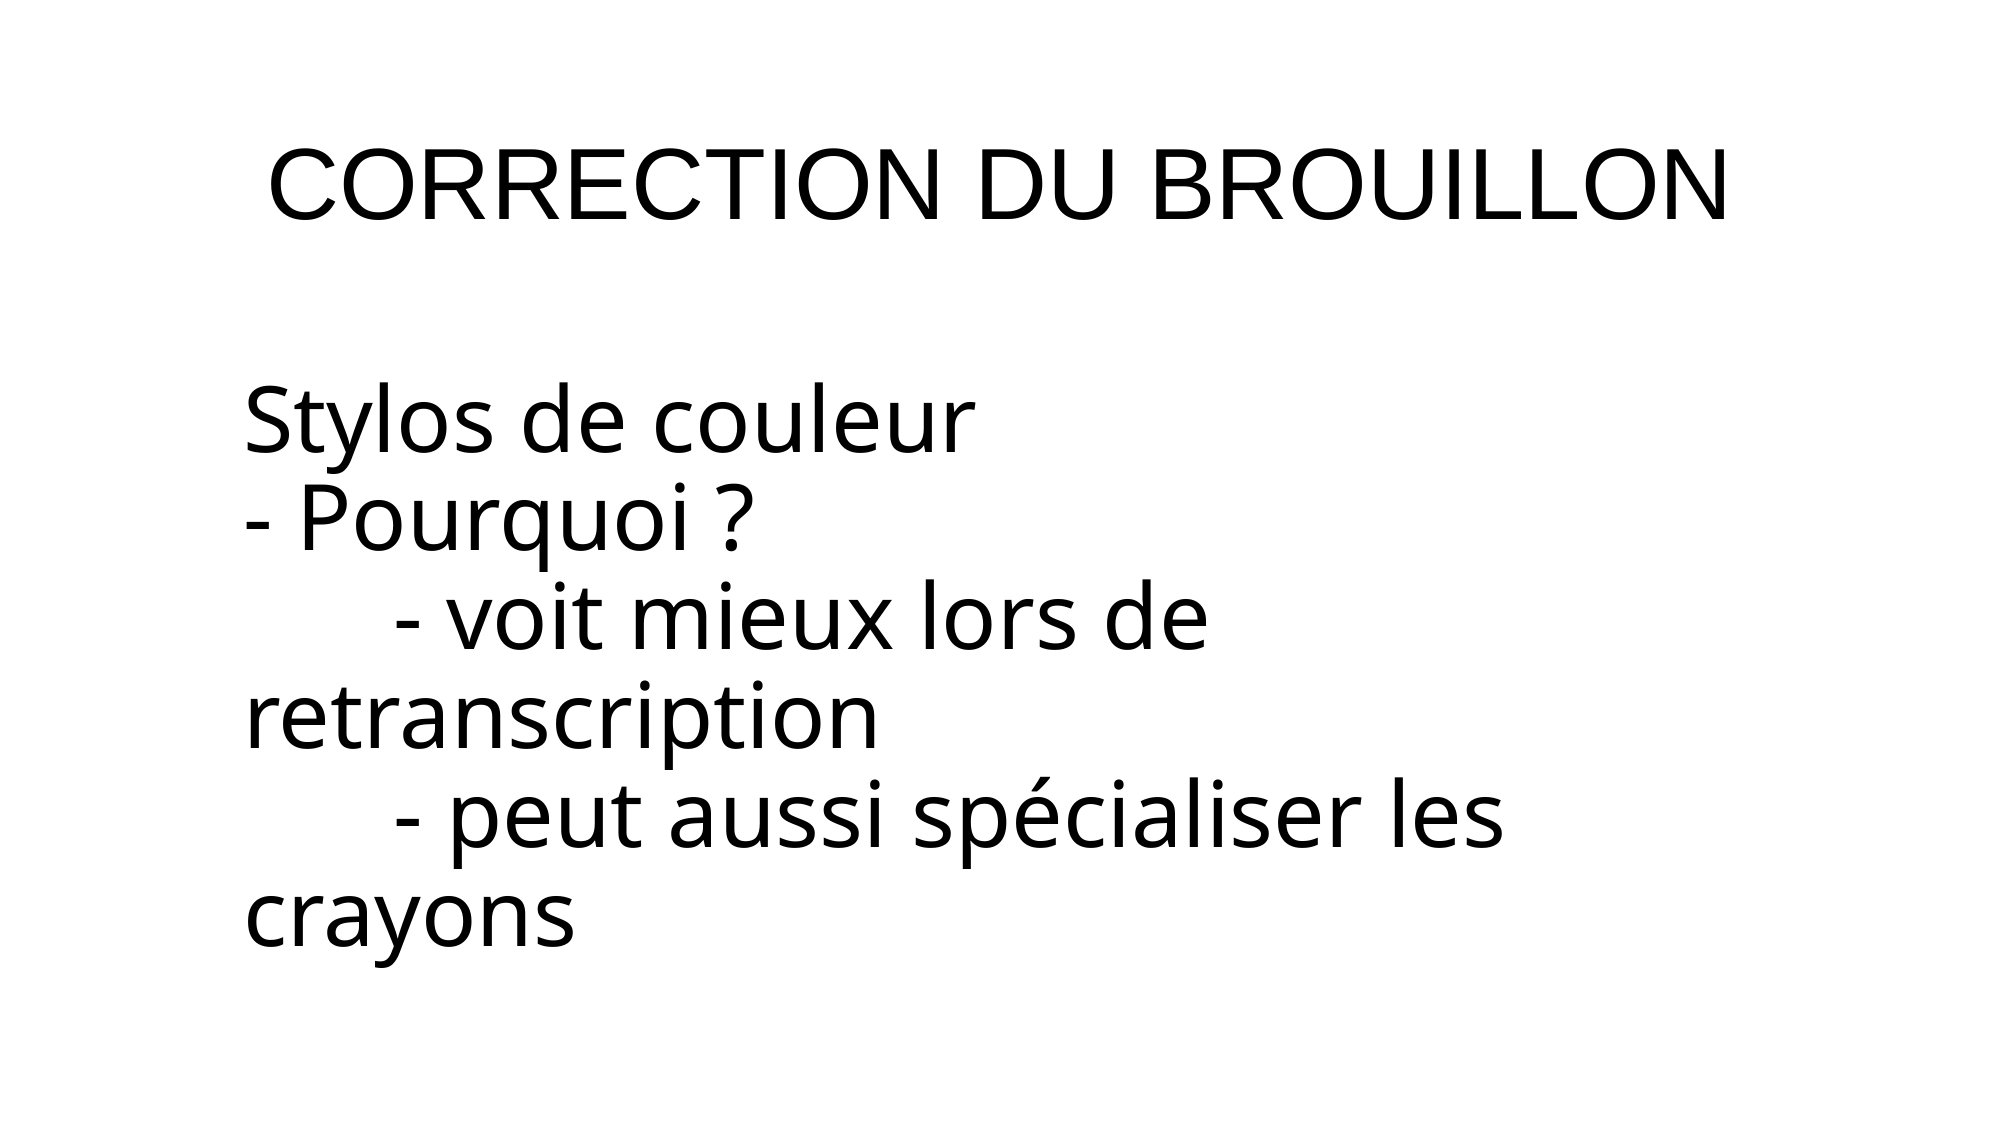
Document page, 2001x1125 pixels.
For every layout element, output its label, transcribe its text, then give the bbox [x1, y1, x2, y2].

title Stylos de couleur - Pourquoi ? - voit mieux lors de retranscription - peut aussi spécialiser les crayons [228, 275, 1870, 974]
subtitle CORRECTION DU BROUILLON [249, 124, 1750, 276]
